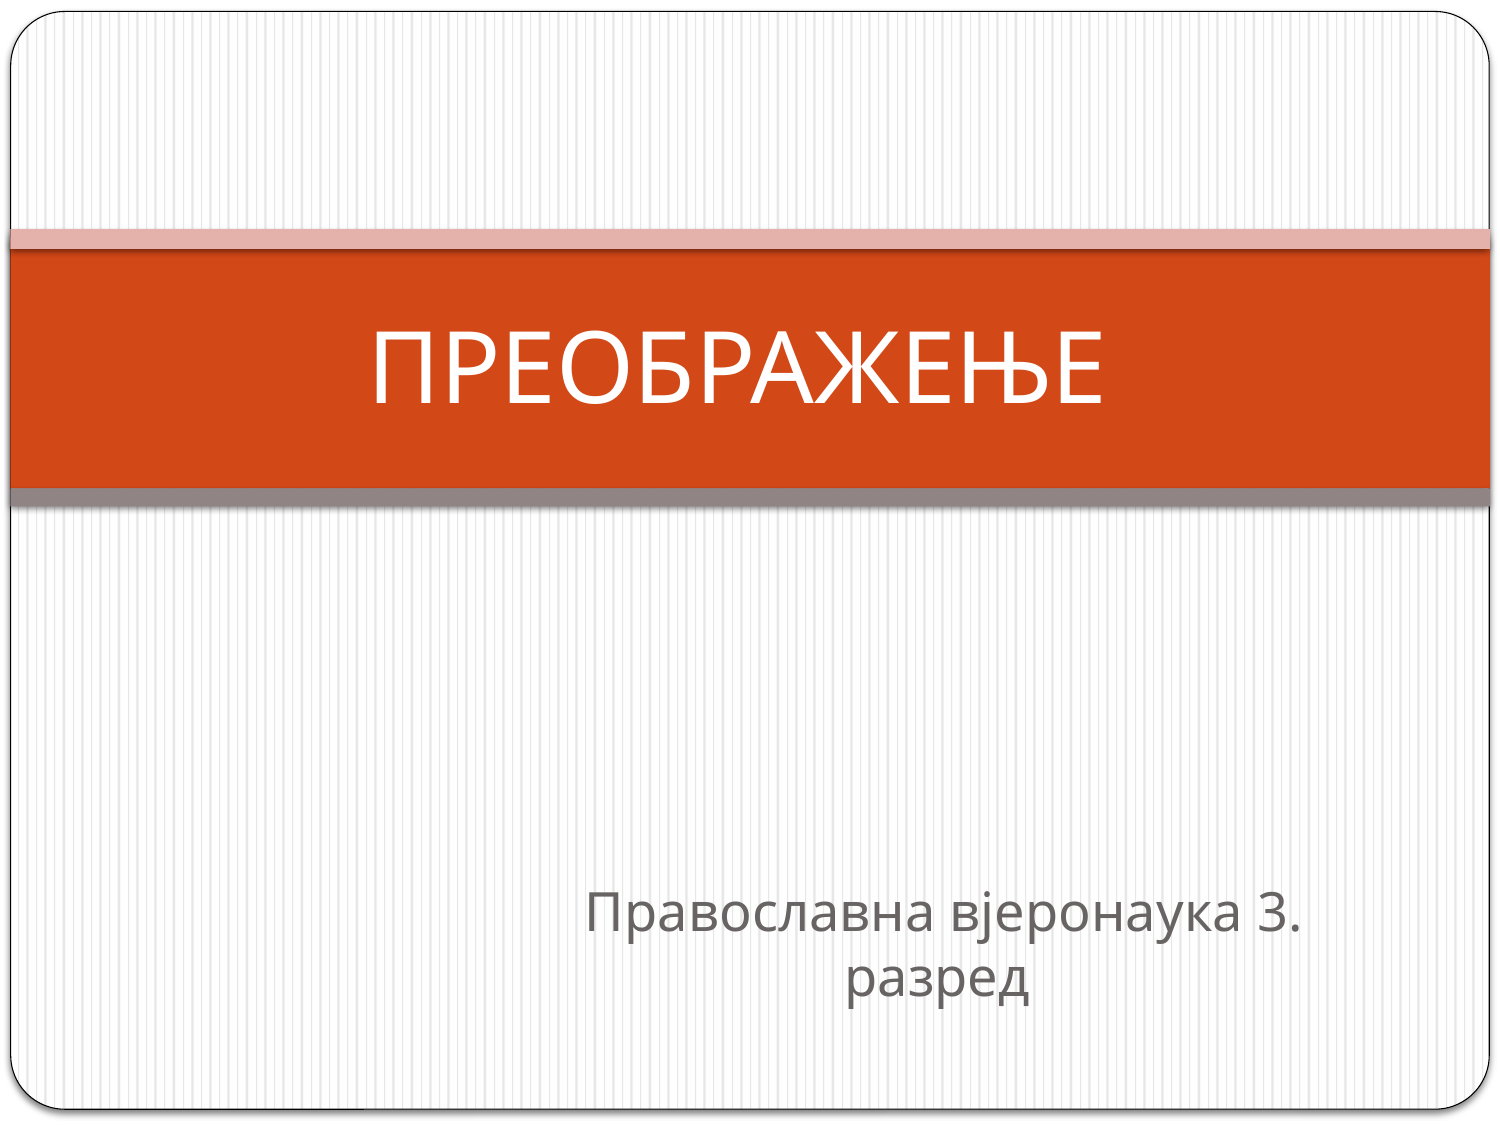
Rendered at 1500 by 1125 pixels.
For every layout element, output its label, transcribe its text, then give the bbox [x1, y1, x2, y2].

subtitle Православна вјеронаука 3. разред [490, 869, 1399, 955]
title ПРЕОБРАЖЕЊЕ [323, 278, 1152, 457]
